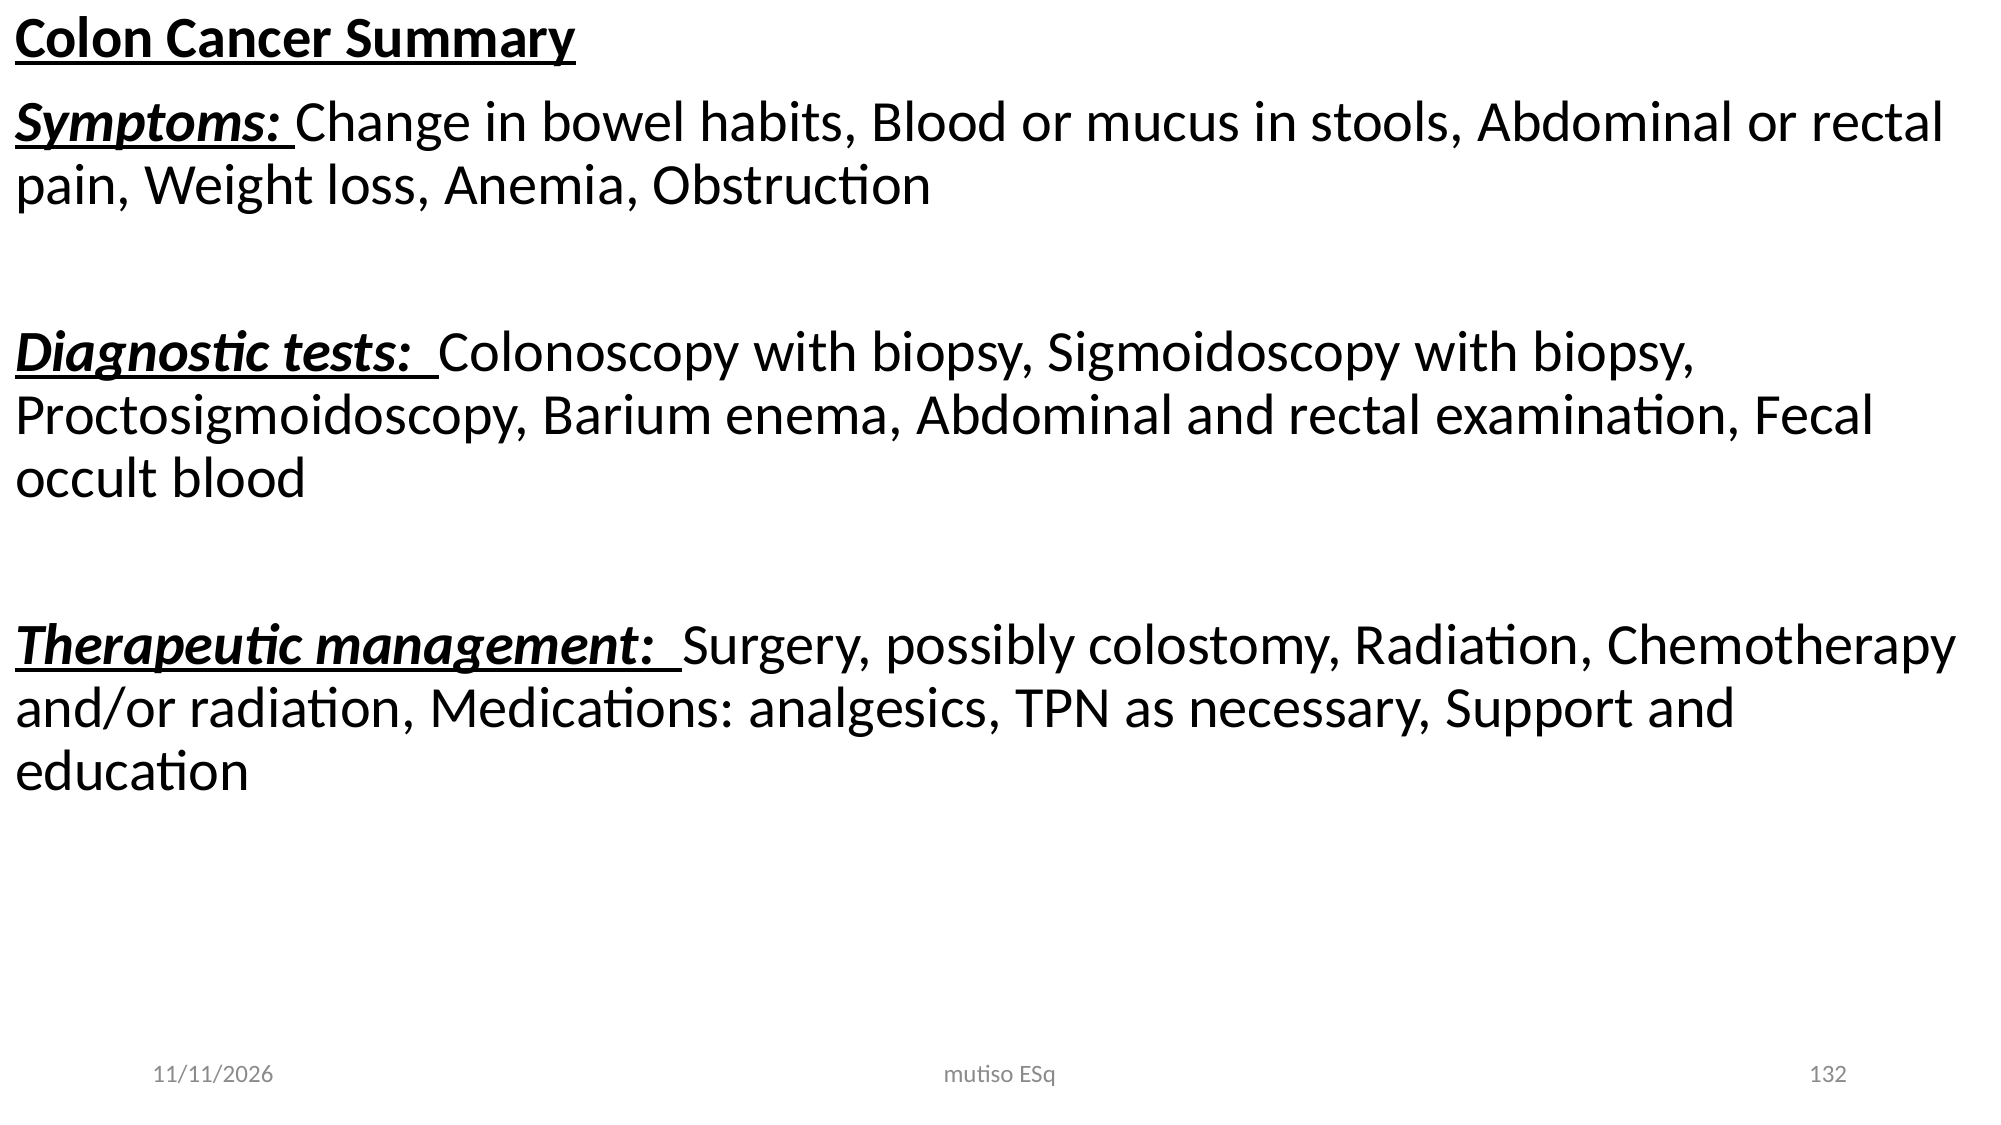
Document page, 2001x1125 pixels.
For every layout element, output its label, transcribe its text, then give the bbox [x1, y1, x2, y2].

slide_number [137, 1042, 588, 1103]
list Colon Cancer Summary Symptoms: Change in bowel habits, Blood or mucus in stools, Abdominal or rectal pain, Weight loss, Anemia, Obstruction Diagnostic tests: Colonoscopy with biopsy, Sigmoidoscopy with biopsy, Proctosigmoidoscopy, Barium enema, Abdominal and rectal examination, Fecal occult blood Therapeutic management: Surgery, possibly colostomy, Radiation, Chemotherapy and/or radiation, Medications: analgesics, TPN as necessary, Support and education [0, 0, 2000, 1125]
footer mutiso ESq [662, 1042, 1338, 1103]
slide_number 132 [1412, 1042, 1863, 1103]
